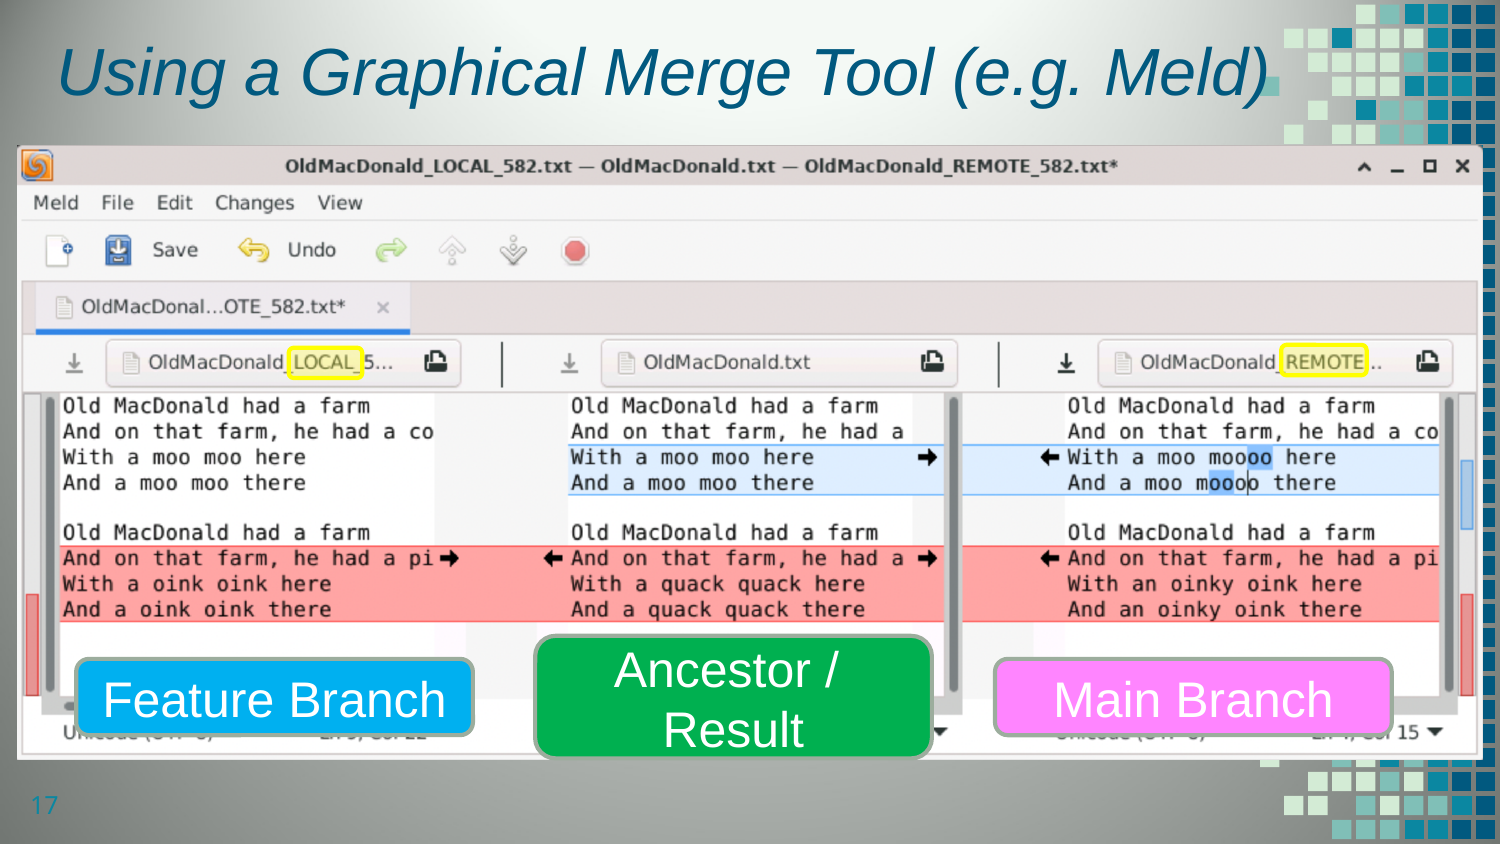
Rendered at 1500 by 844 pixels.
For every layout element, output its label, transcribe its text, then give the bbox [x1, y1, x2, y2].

slide_number 17 [15, 774, 105, 839]
picture [0, 0, 1500, 844]
title Using a Graphical Merge Tool (e.g. Meld) [41, 0, 1326, 124]
